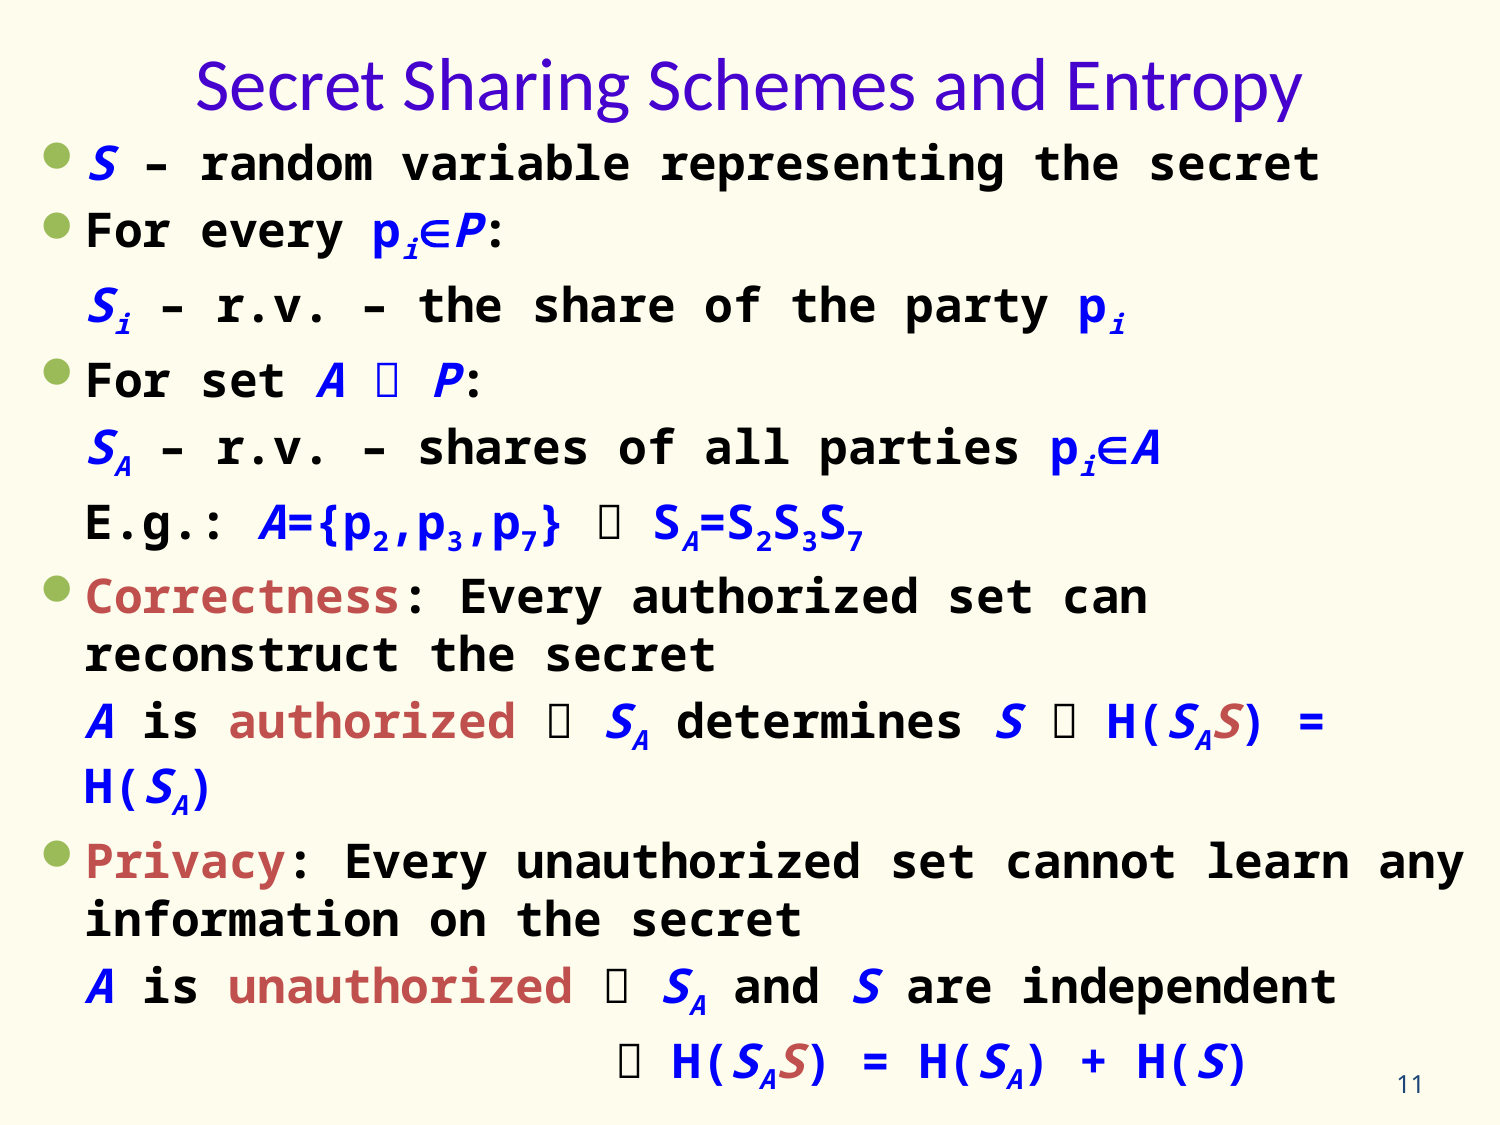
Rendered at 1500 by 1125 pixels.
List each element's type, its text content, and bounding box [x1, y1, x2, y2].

slide_number 11 [1299, 1042, 1425, 1103]
list S – random variable representing the secret For every piP: Si – r.v. – the share of the party pi For set A  P: SA – r.v. – shares of all parties piA E.g.: A={p2,p3,p7}  SA=S2S3S7 Correctness: Every authorized set can reconstruct the secret A is authorized  SA determines S  H(SAS) = H(SA) Privacy: Every unauthorized set cannot learn any information on the secret A is unauthorized  SA and S are independent  H(SAS) = H(SA) + H(S) [24, 124, 1500, 1063]
title Secret Sharing Schemes and Entropy [49, 24, 1451, 126]
